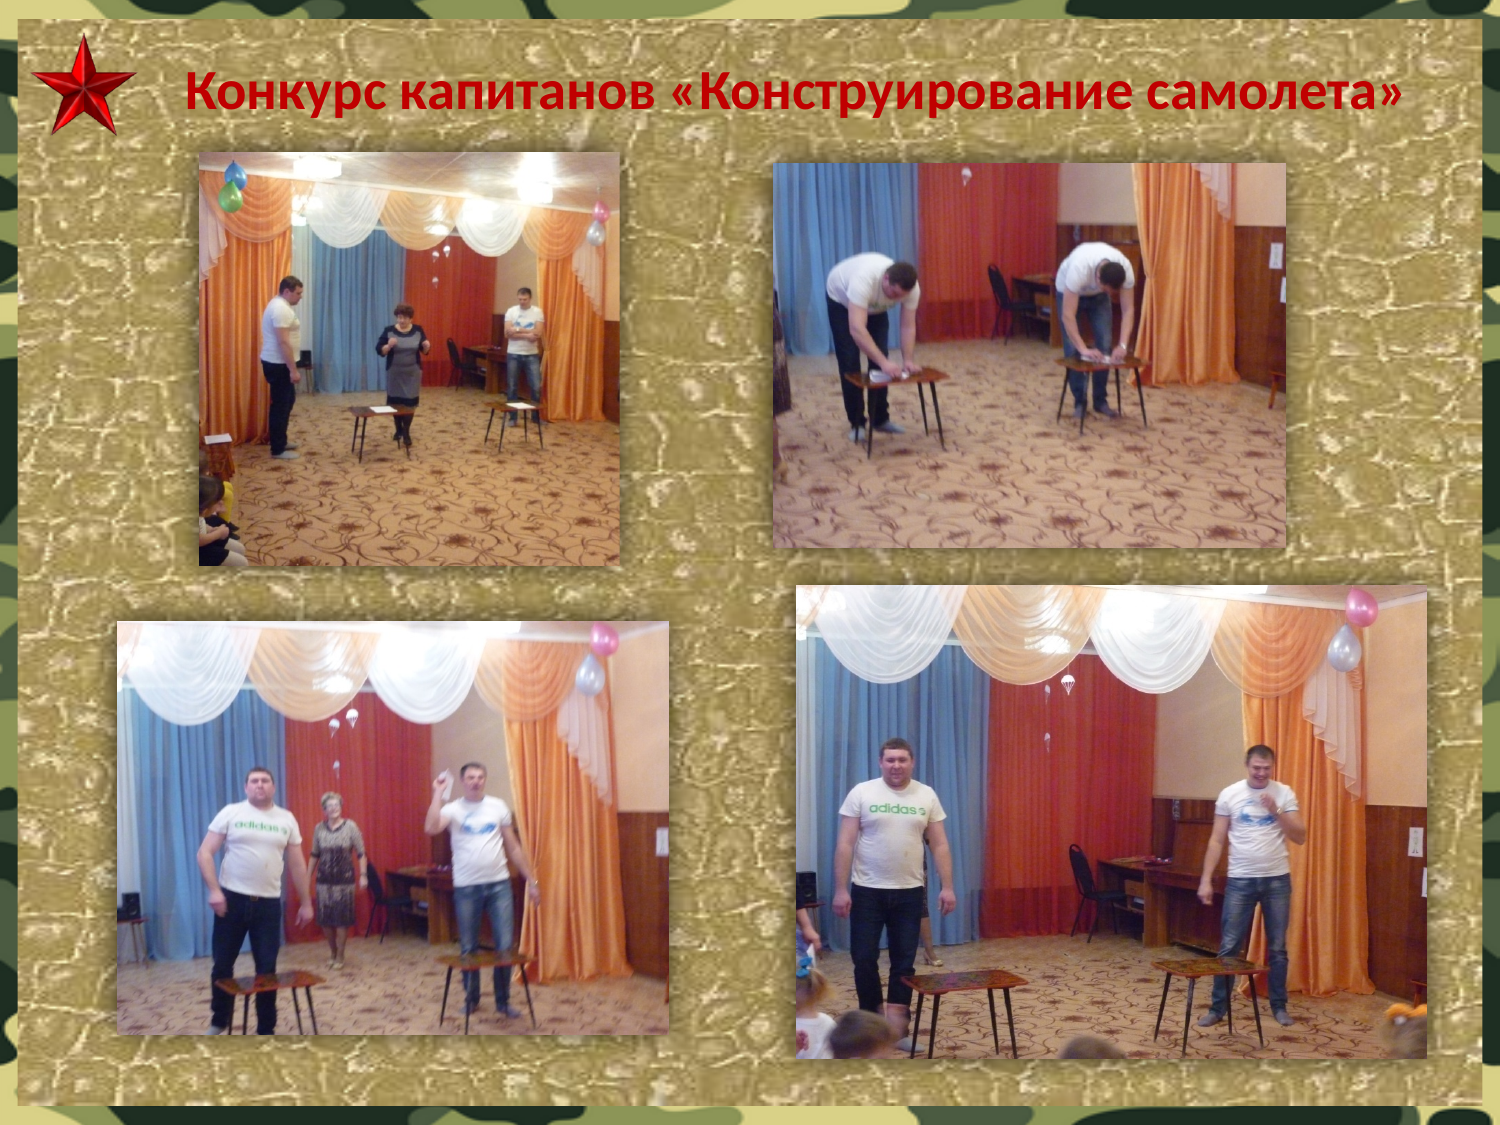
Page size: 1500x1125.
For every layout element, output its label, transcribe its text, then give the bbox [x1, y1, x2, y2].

picture [0, 0, 1500, 1125]
title Конкурс капитанов «Конструирование самолета» [128, 45, 1465, 129]
